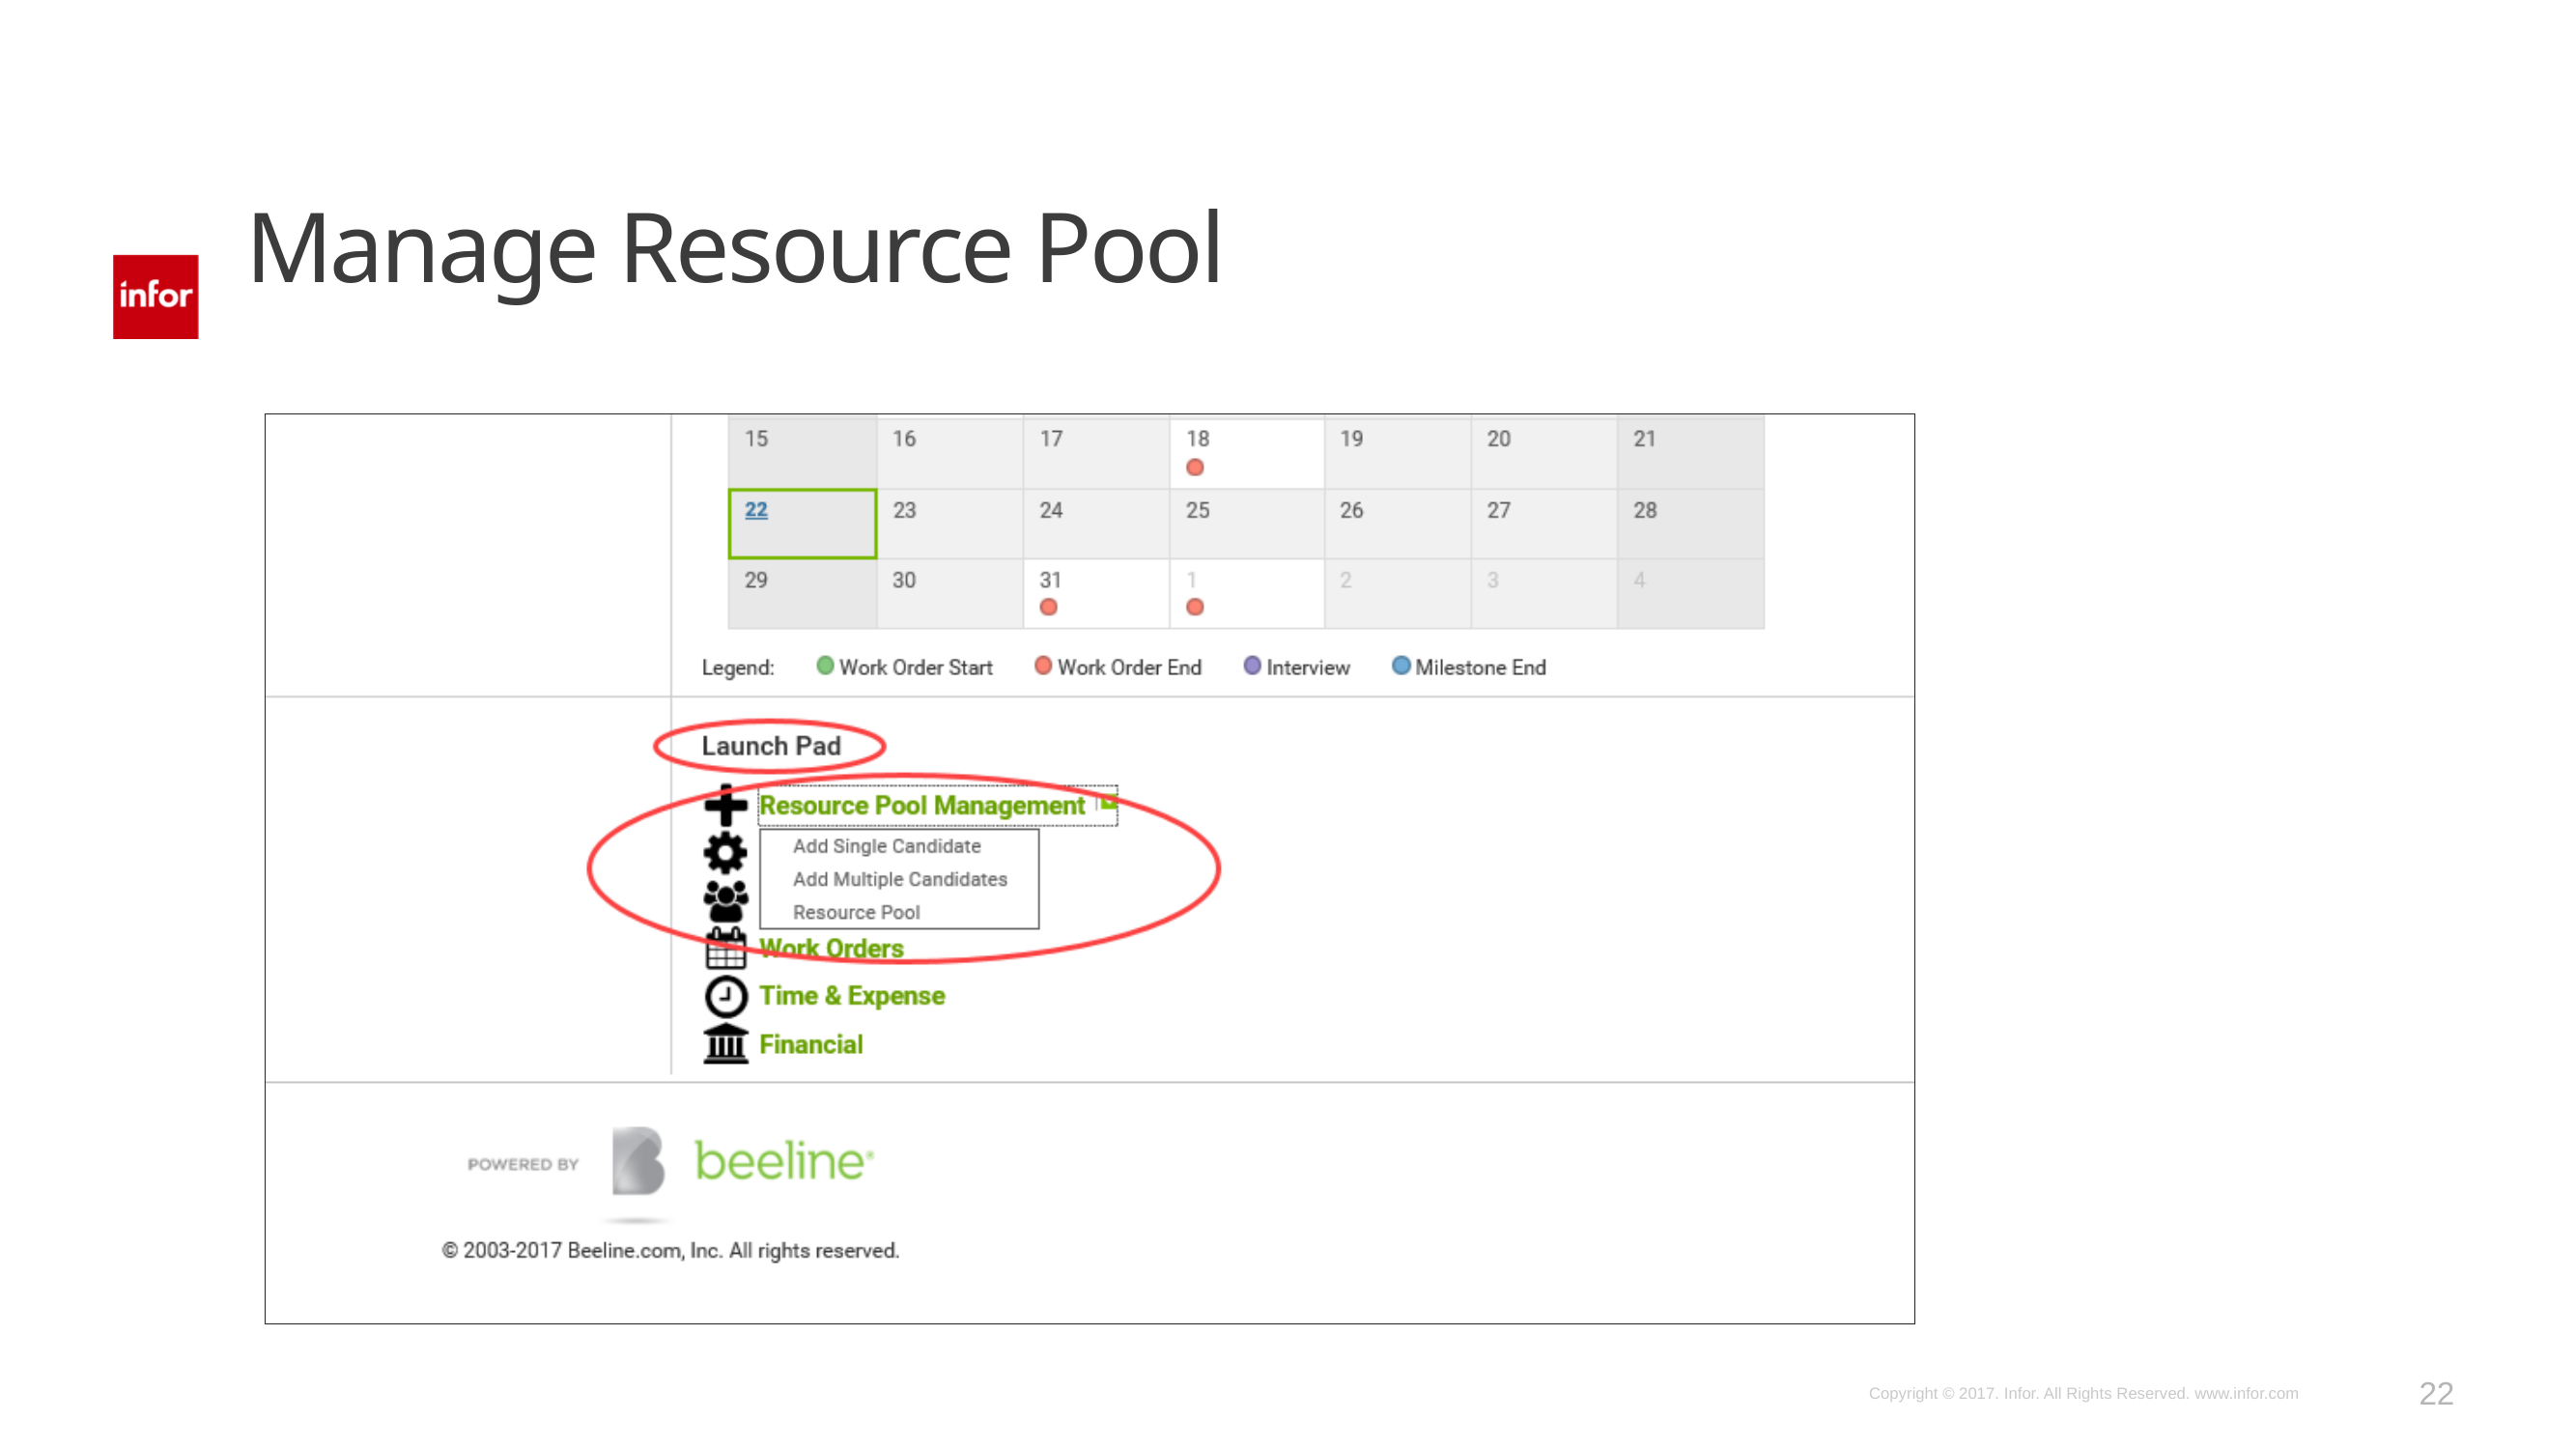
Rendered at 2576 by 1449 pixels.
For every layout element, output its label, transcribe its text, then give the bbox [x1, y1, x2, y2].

picture [112, 254, 212, 339]
title Manage Resource Pool [245, 77, 2219, 302]
picture [264, 413, 1915, 1324]
